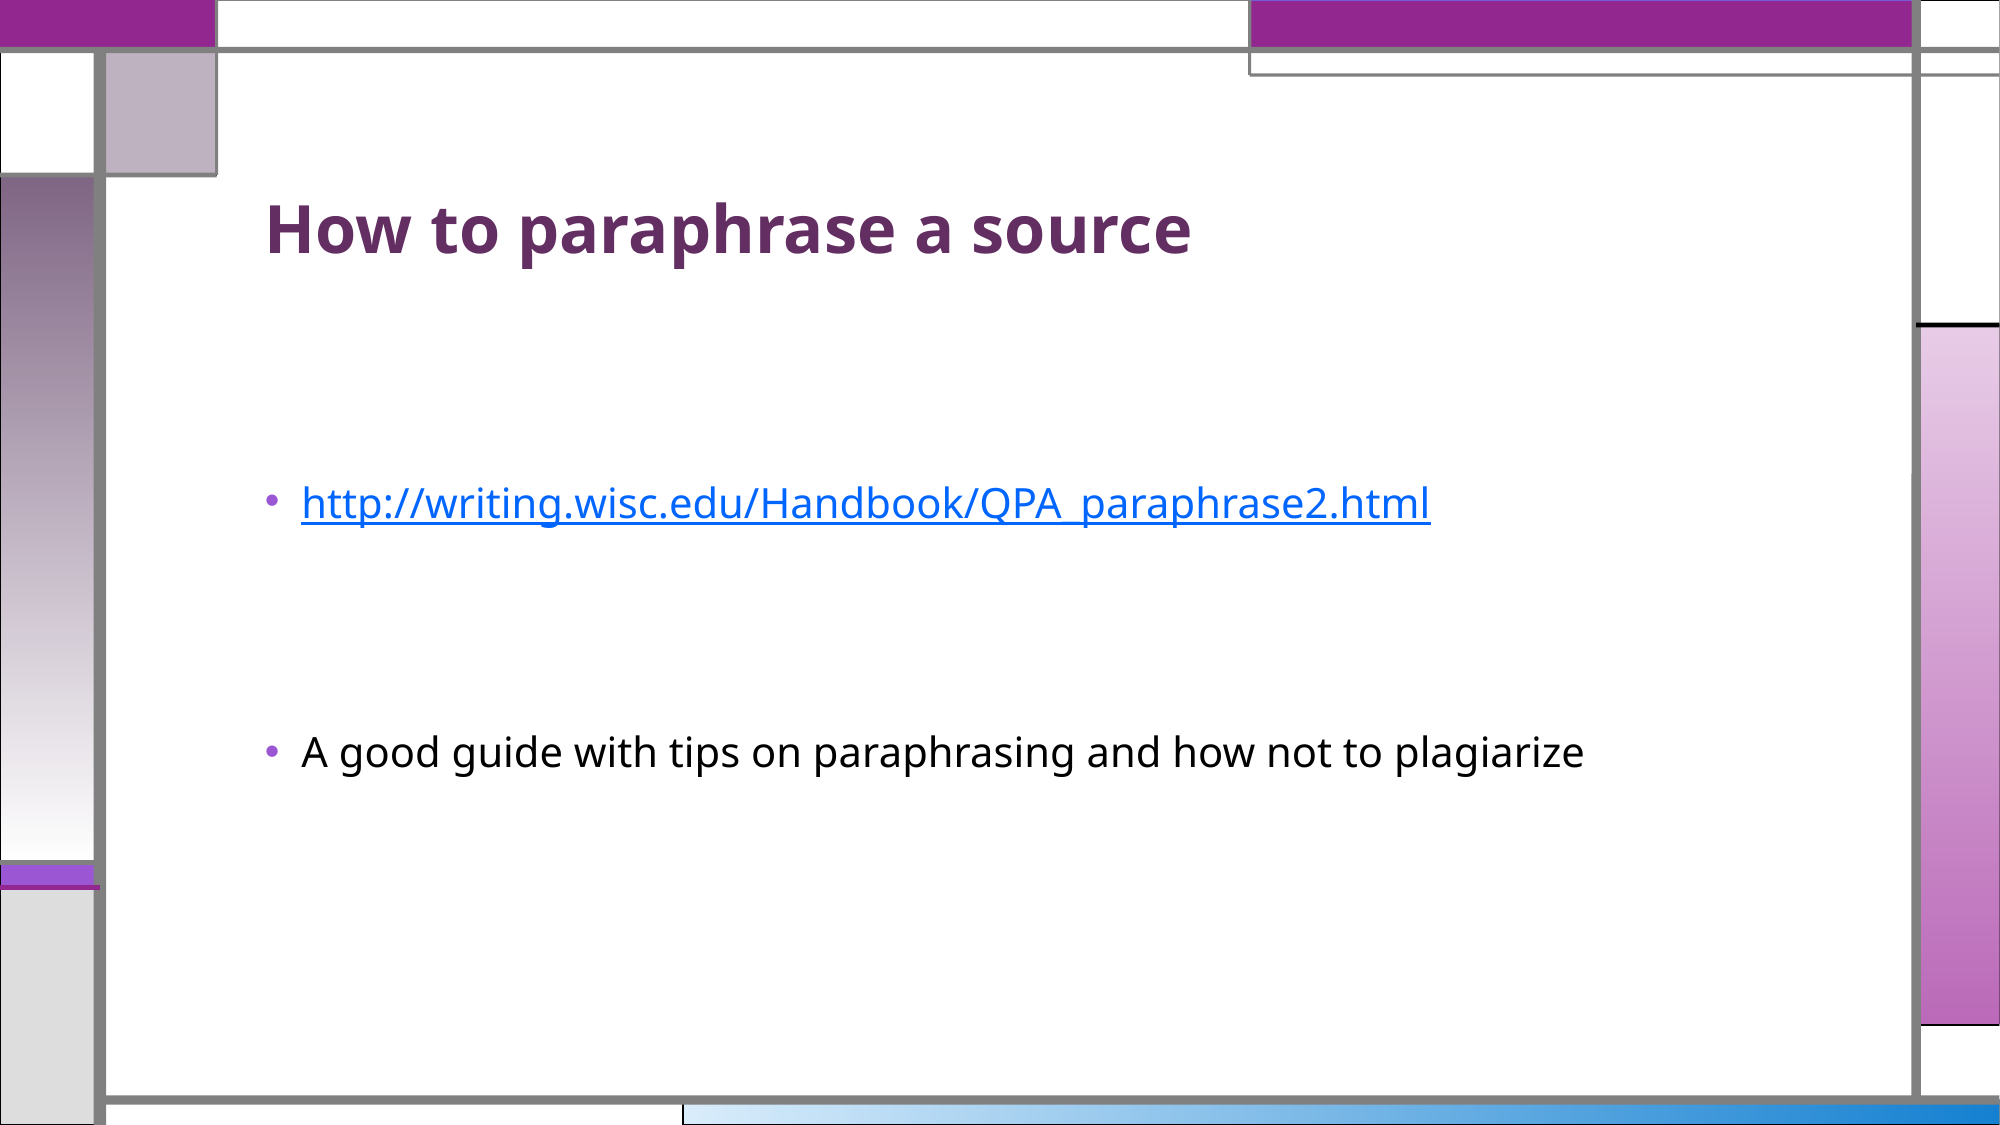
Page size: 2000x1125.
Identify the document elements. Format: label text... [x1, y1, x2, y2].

list http://writing.wisc.edu/Handbook/QPA_paraphrase2.html A good guide with tips on paraphrasing and how not to plagiarize [249, 299, 1825, 988]
title How to paraphrase a source [249, 87, 1825, 275]
